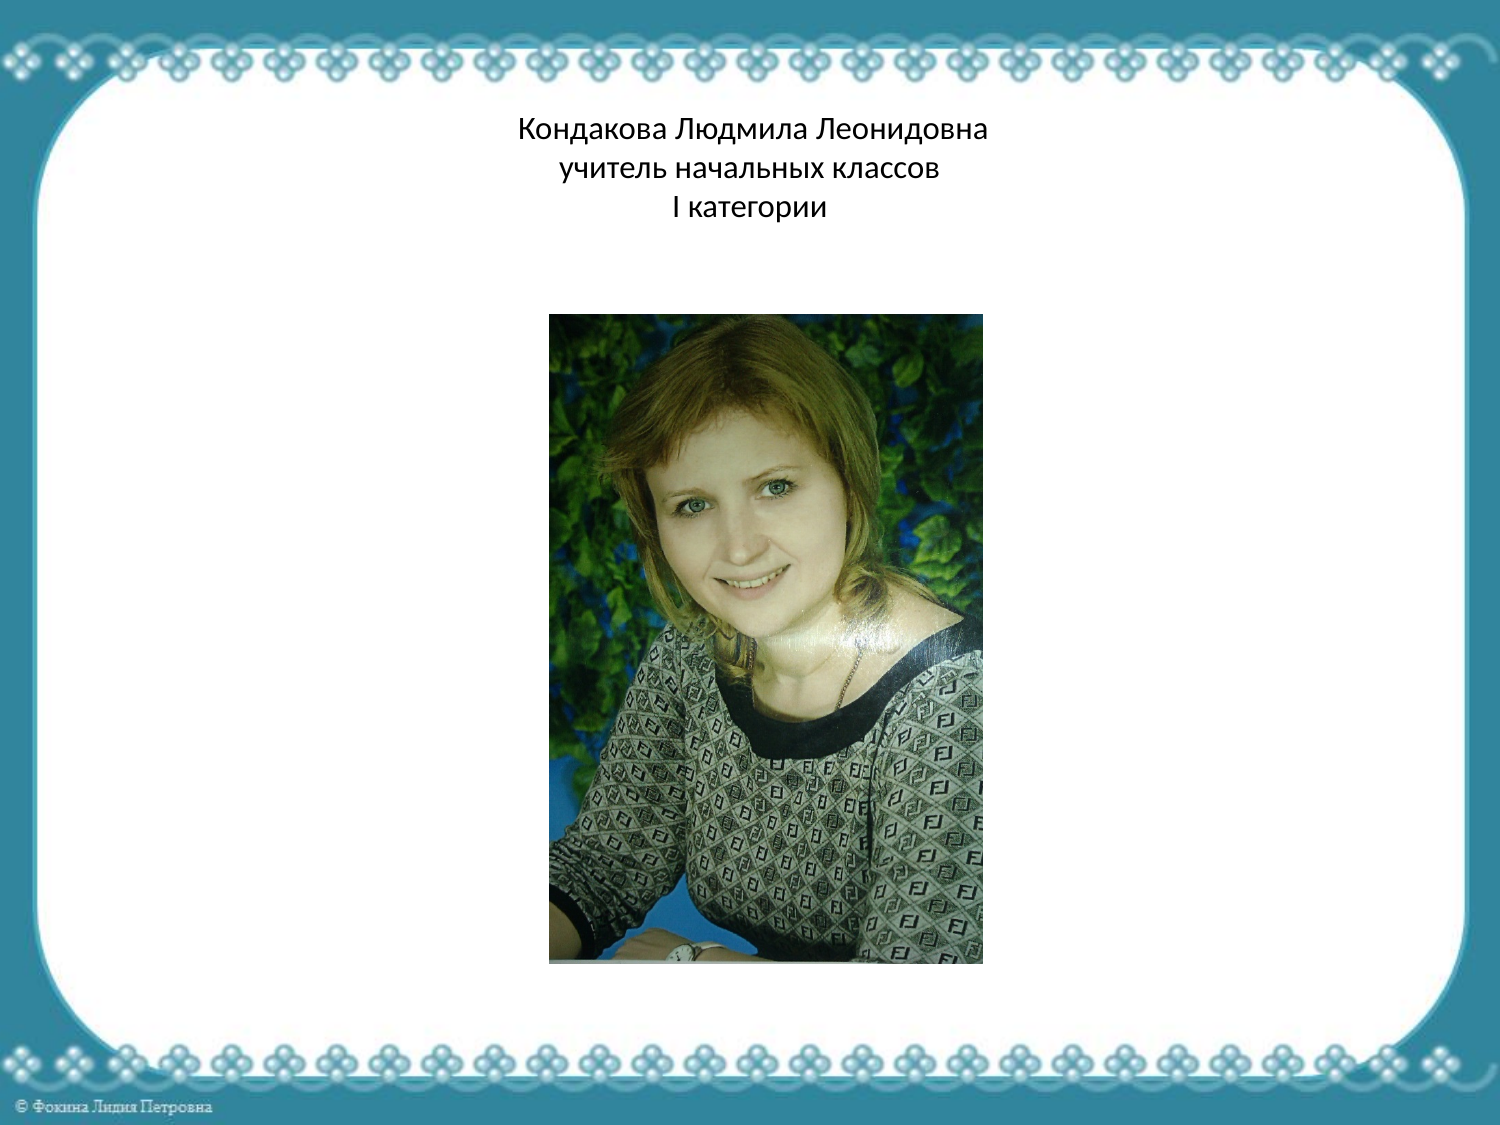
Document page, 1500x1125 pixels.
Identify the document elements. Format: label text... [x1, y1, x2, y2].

title Кондакова Людмила Леонидовна учитель начальных классов I категории [75, 45, 1425, 233]
picture [0, 0, 1500, 1125]
